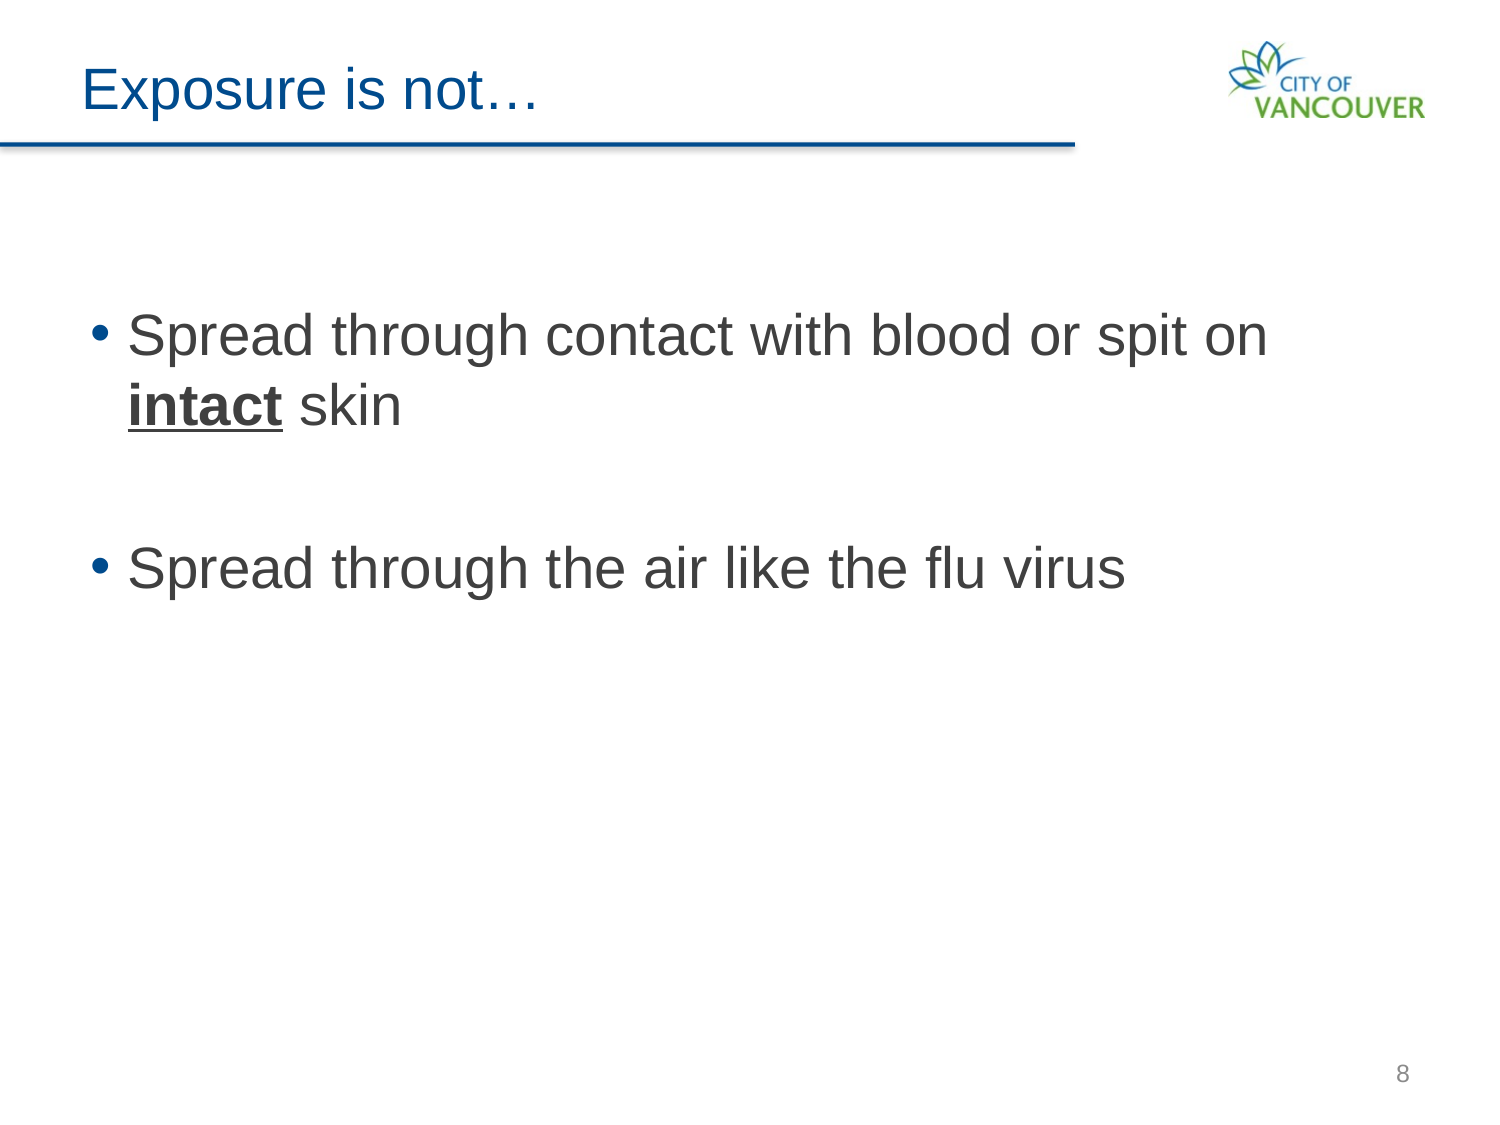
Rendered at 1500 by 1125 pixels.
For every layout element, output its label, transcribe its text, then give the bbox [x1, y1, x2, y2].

picture [1228, 41, 1425, 118]
list Spread through contact with blood or spit on intact skin Spread through the air like the flu virus [75, 208, 1425, 984]
slide_number 8 [1074, 1042, 1425, 1103]
list Exposure is not… [66, 41, 1075, 129]
